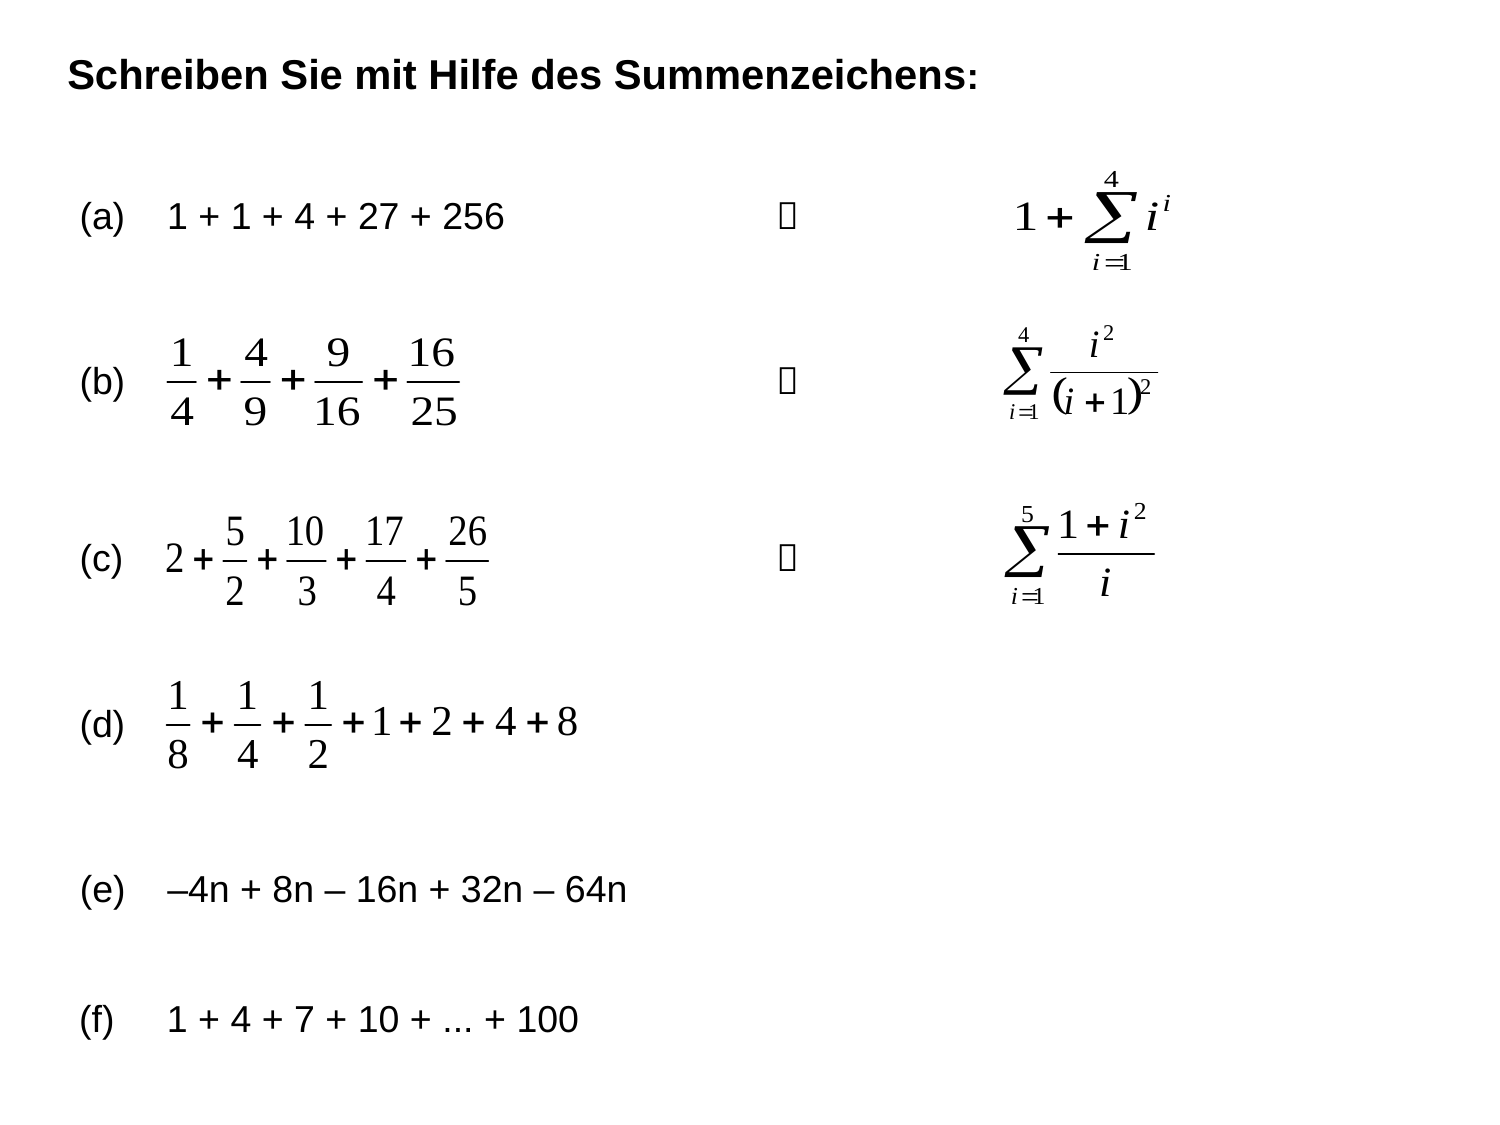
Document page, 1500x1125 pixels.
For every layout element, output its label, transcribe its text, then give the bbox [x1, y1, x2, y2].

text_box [997, 314, 1166, 431]
text_box (d) [64, 692, 148, 753]
text_box (c) [64, 531, 148, 587]
text_box (e) –4n + 8n – 16n + 32n – 64n [65, 858, 654, 918]
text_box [159, 668, 585, 779]
text_box Schreiben Sie mit Hilfe des Summenzeichens: [52, 40, 1005, 106]
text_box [997, 491, 1164, 614]
text_box (f) 1 + 4 + 7 + 10 + ... + 100 [64, 987, 605, 1048]
text_box  [761, 349, 857, 410]
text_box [159, 325, 468, 435]
text_box  [761, 527, 857, 587]
text_box  [761, 184, 857, 245]
text_box (b) [64, 349, 148, 410]
text_box (a) 1 + 1 + 4 + 27 + 256 [64, 184, 531, 245]
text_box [159, 503, 495, 616]
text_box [1009, 160, 1188, 280]
